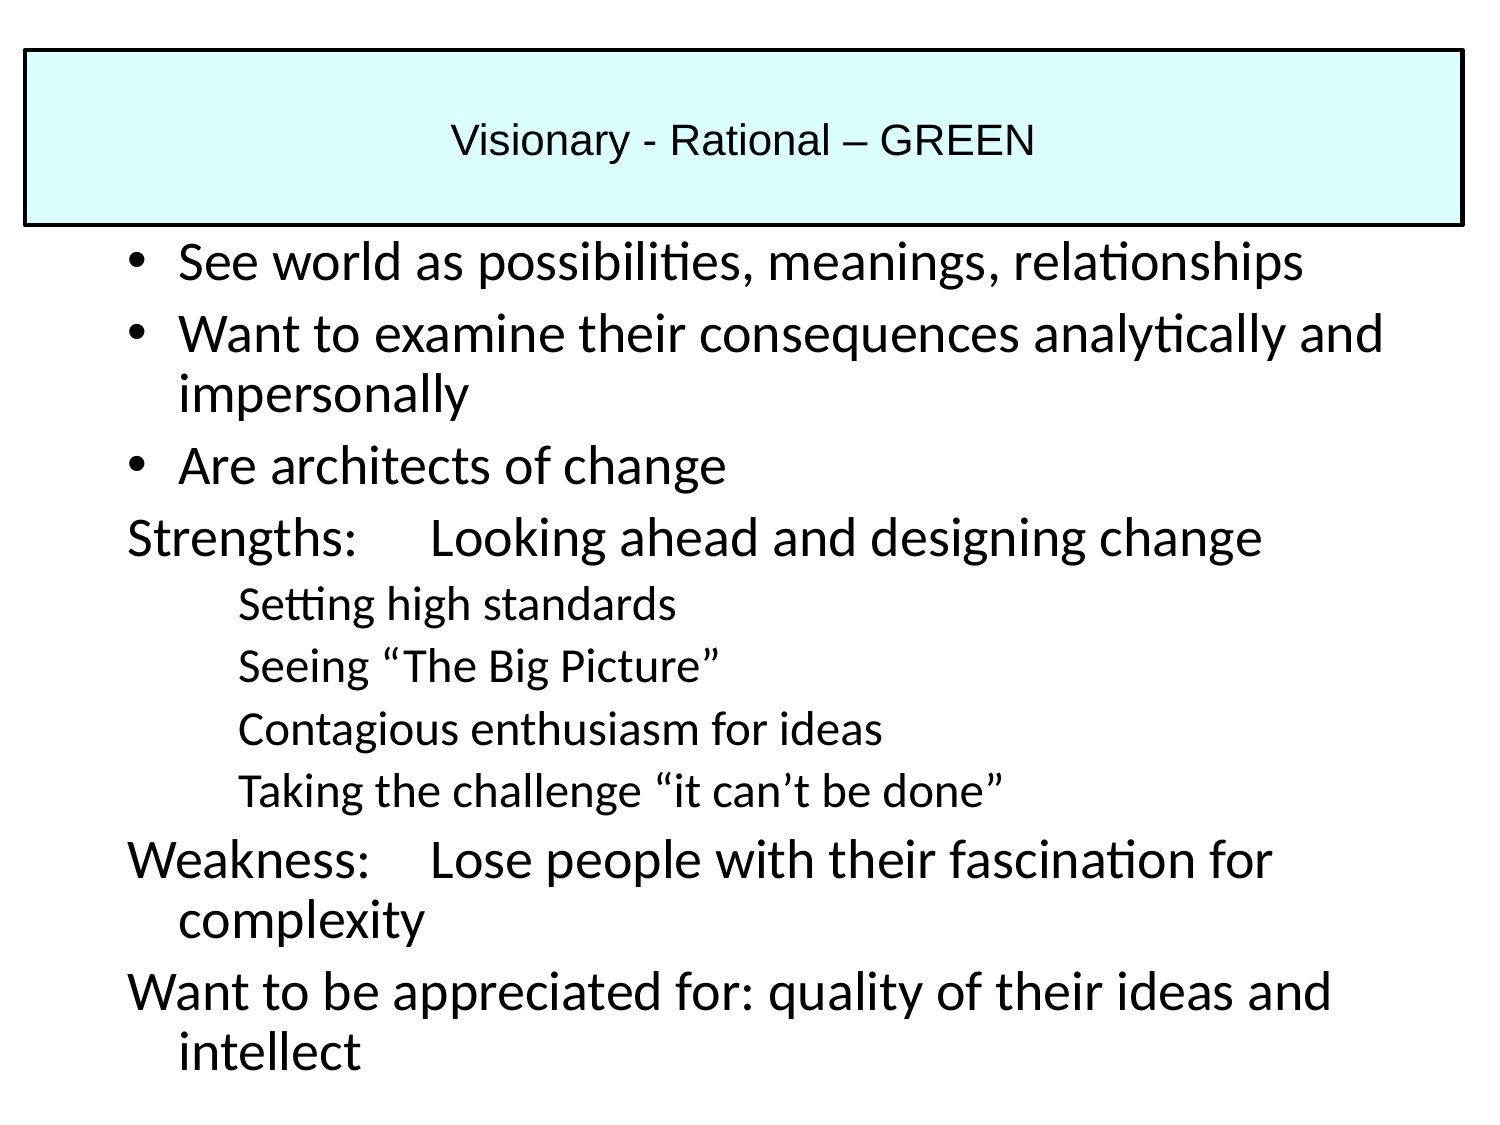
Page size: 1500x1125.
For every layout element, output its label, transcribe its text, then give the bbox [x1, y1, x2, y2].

list See world as possibilities, meanings, relationships Want to examine their consequences analytically and impersonally Are architects of change Strengths: Looking ahead and designing change Setting high standards Seeing “The Big Picture” Contagious enthusiasm for ideas Taking the challenge “it can’t be done” Weakness: Lose people with their fascination for complexity Want to be appreciated for: quality of their ideas and intellect [112, 224, 1438, 1100]
title Visionary - Rational – GREEN [24, 50, 1463, 225]
